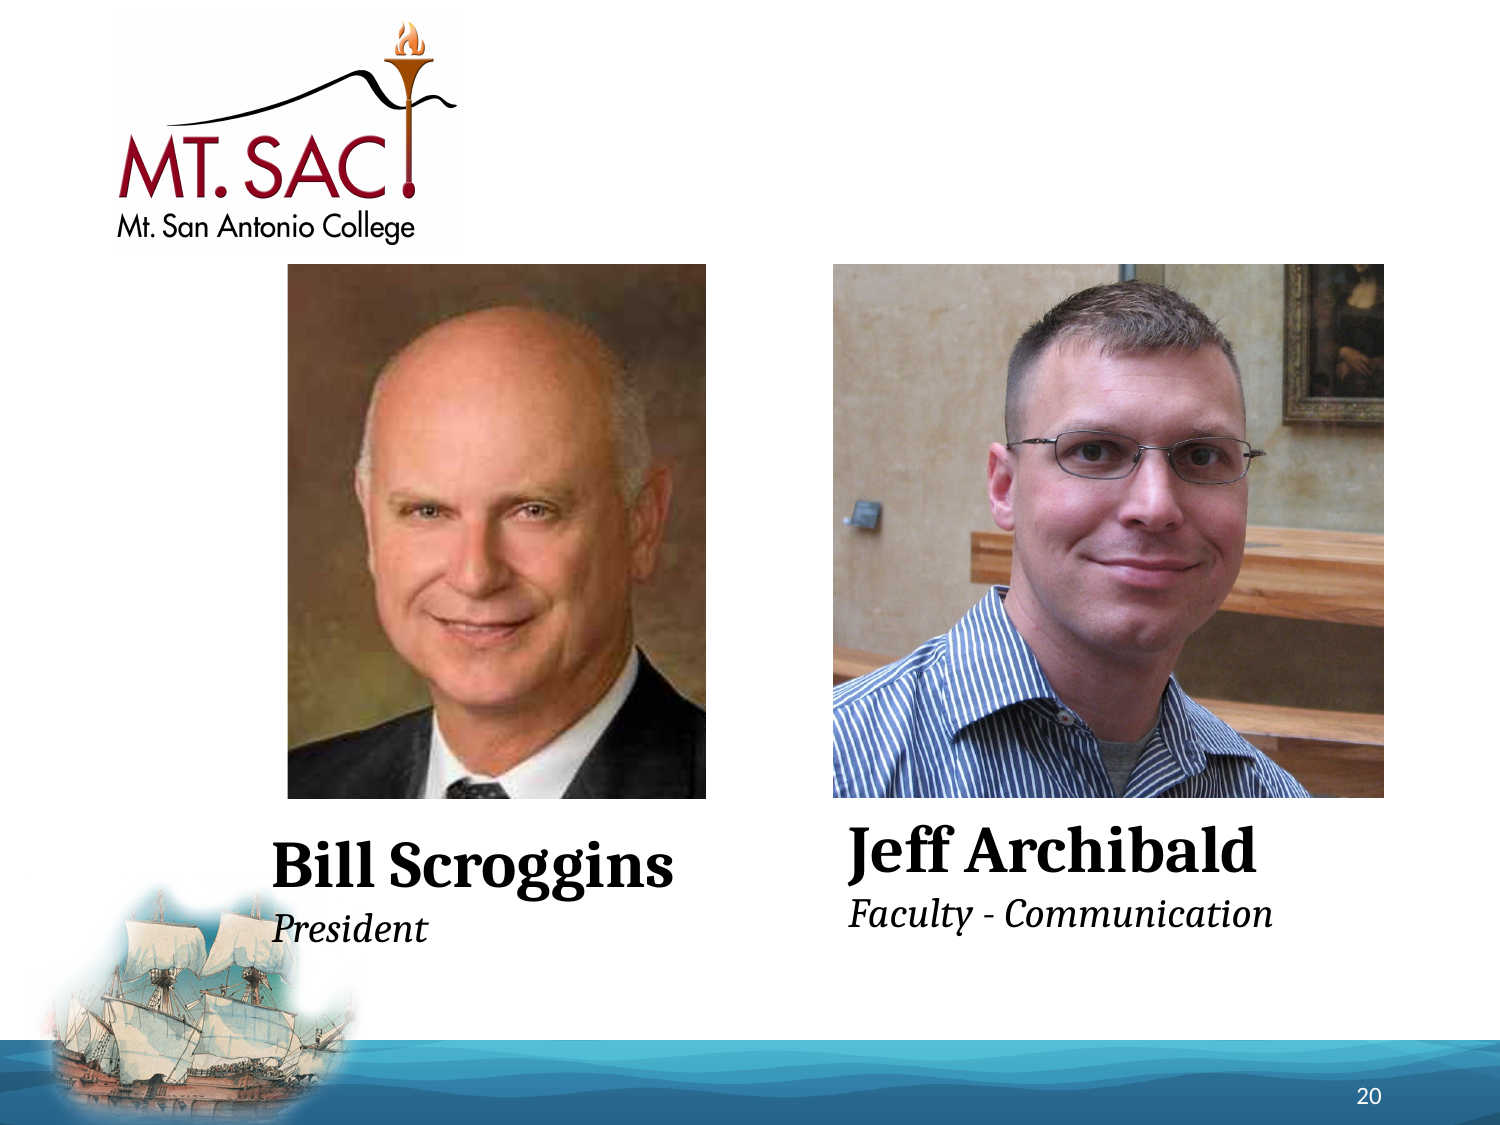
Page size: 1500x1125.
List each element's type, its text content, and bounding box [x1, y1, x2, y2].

text_box Jeff Archibald Faculty - Communication [833, 798, 1340, 943]
slide_number 20 [1070, 1079, 1397, 1110]
text_box Bill Scroggins President [256, 813, 764, 959]
picture [0, 875, 1500, 1125]
picture [833, 264, 1384, 798]
picture [113, 14, 462, 249]
picture [287, 264, 706, 799]
